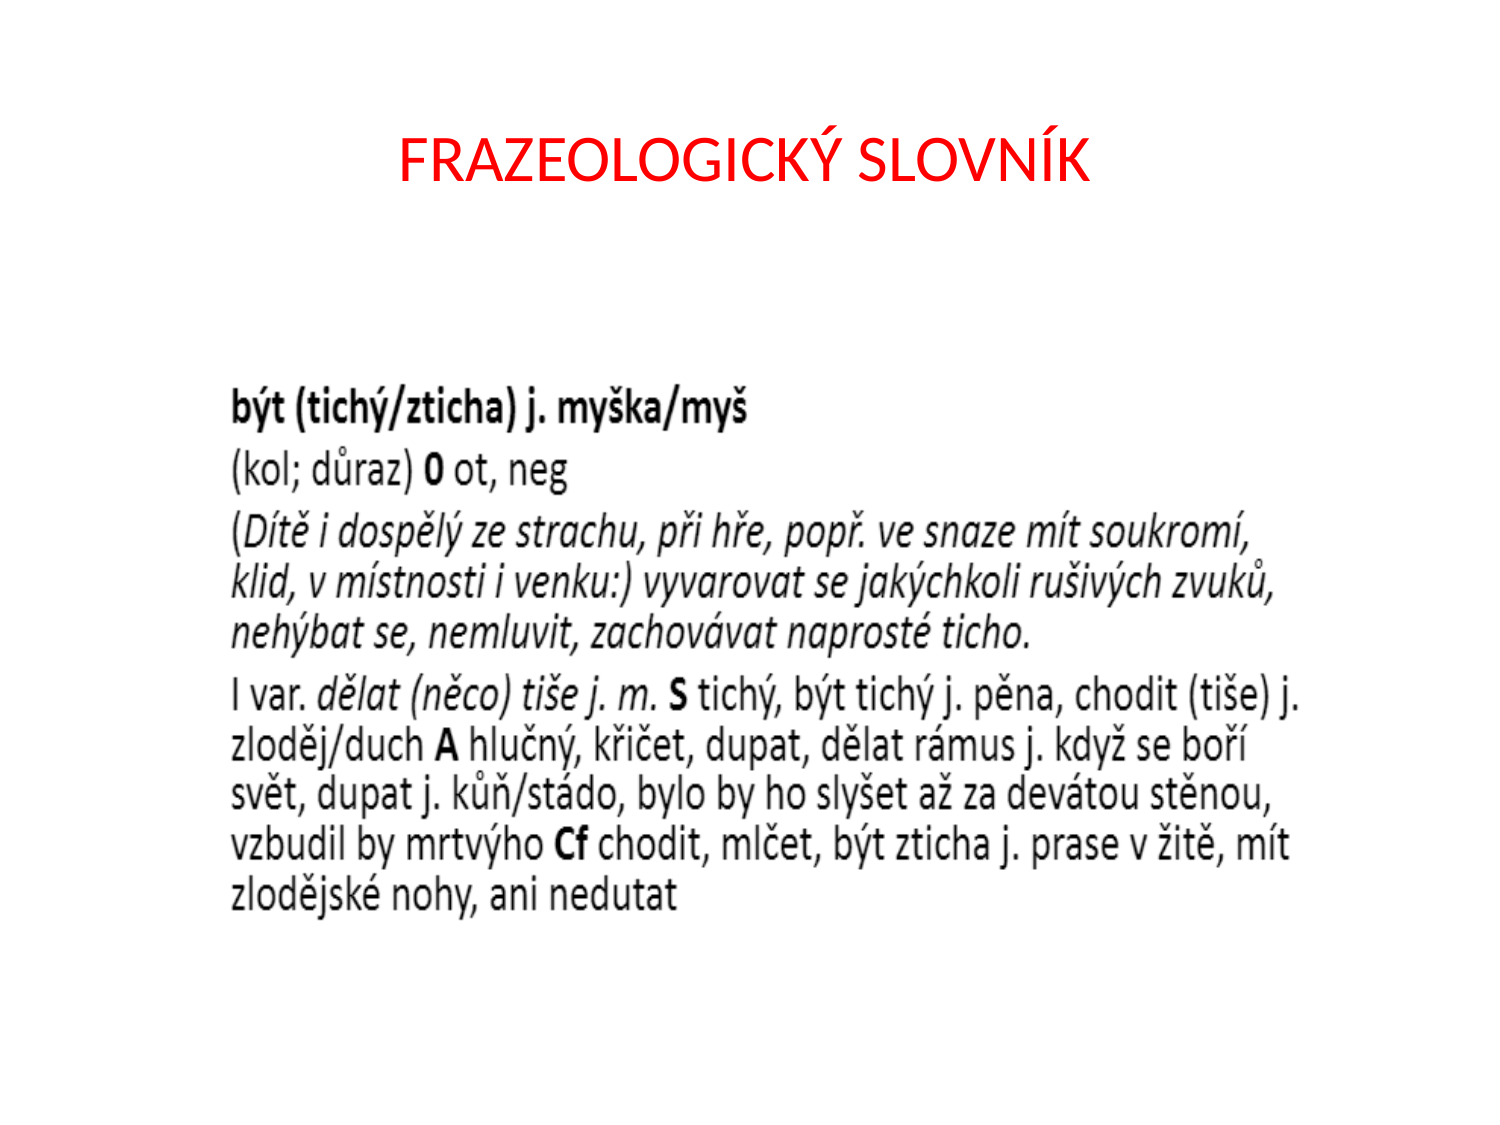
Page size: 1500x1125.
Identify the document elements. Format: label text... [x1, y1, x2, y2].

text_box FRAZEOLOGICKÝ SLOVNÍK [383, 101, 1210, 202]
picture [218, 373, 1308, 930]
